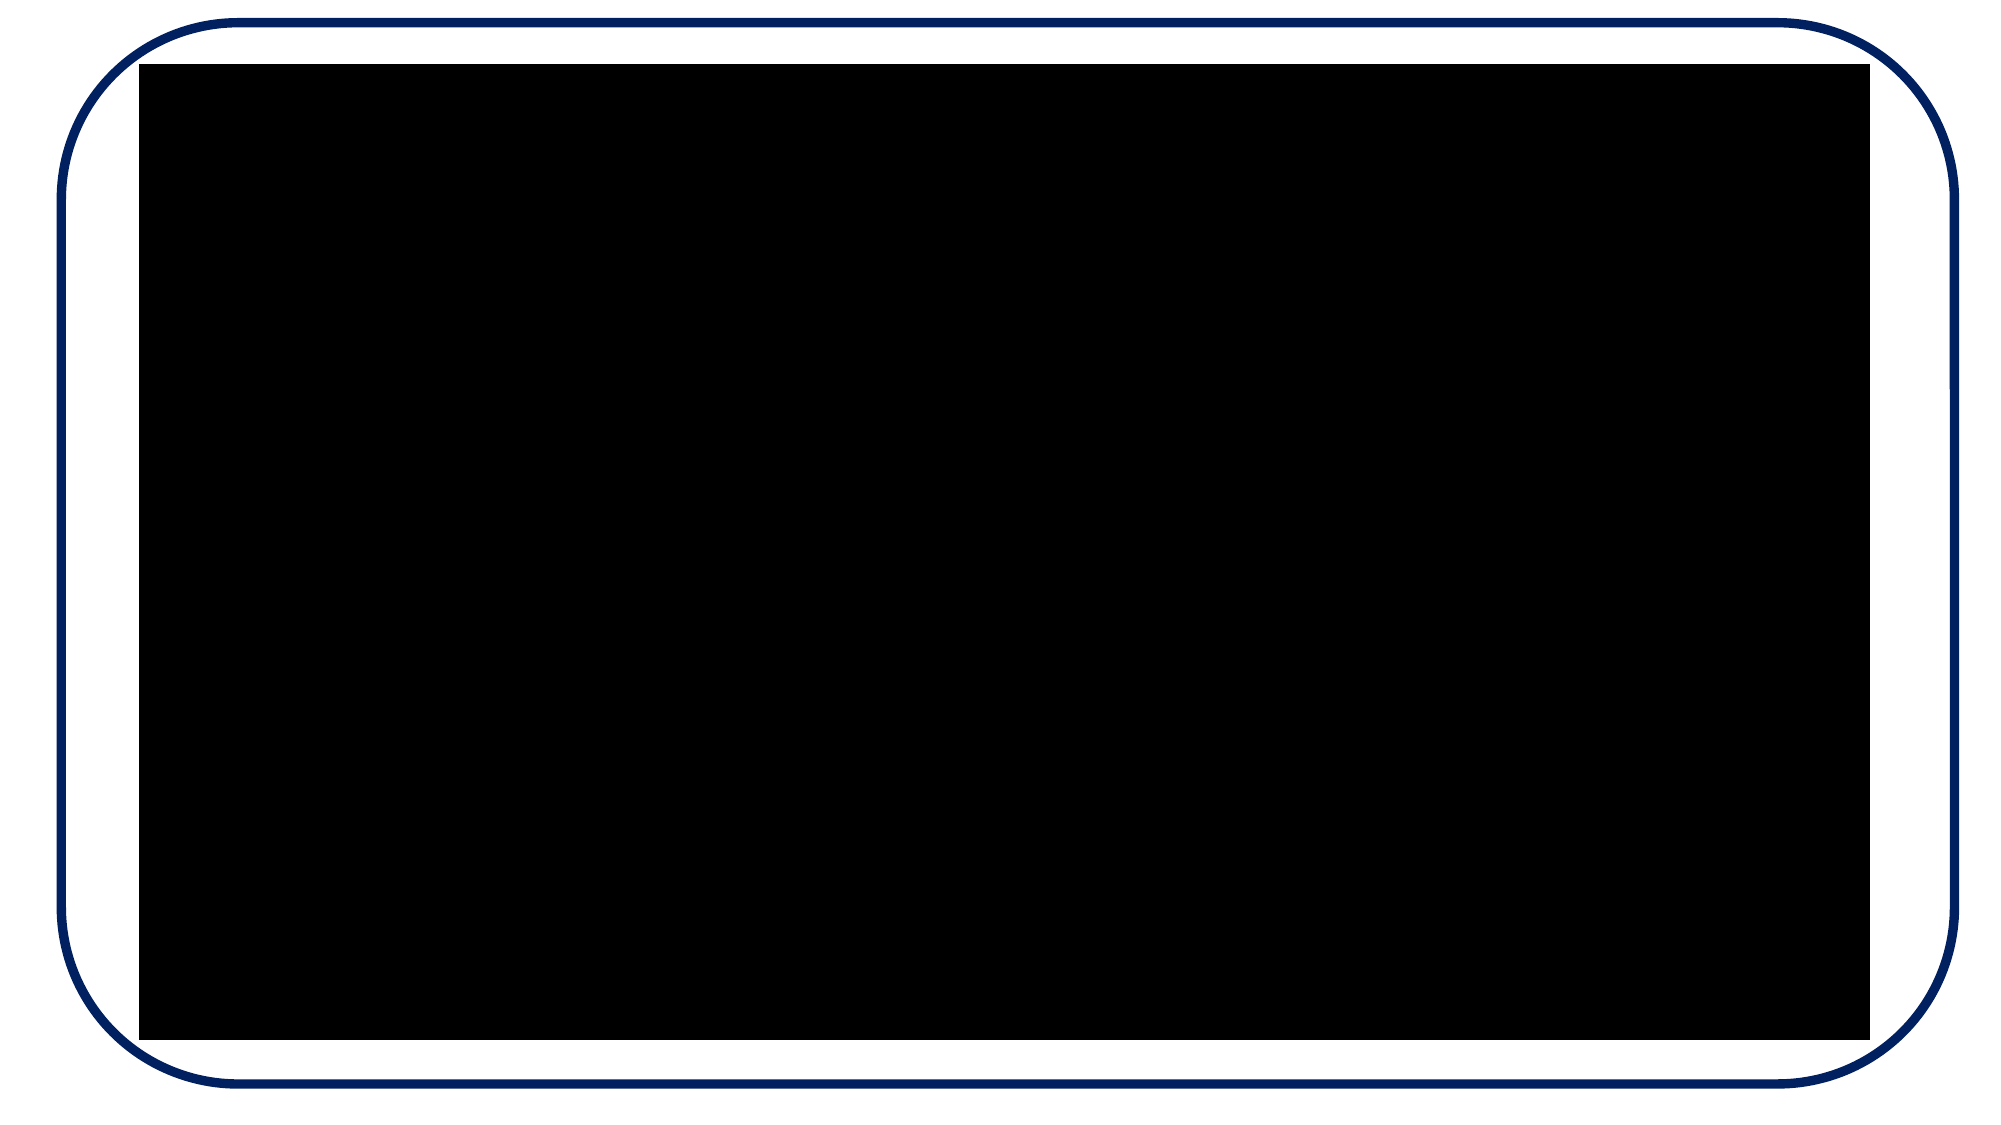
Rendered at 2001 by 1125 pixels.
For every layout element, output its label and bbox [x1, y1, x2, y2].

text_box [138, 63, 1871, 1041]
text_box [60, 21, 1956, 1086]
